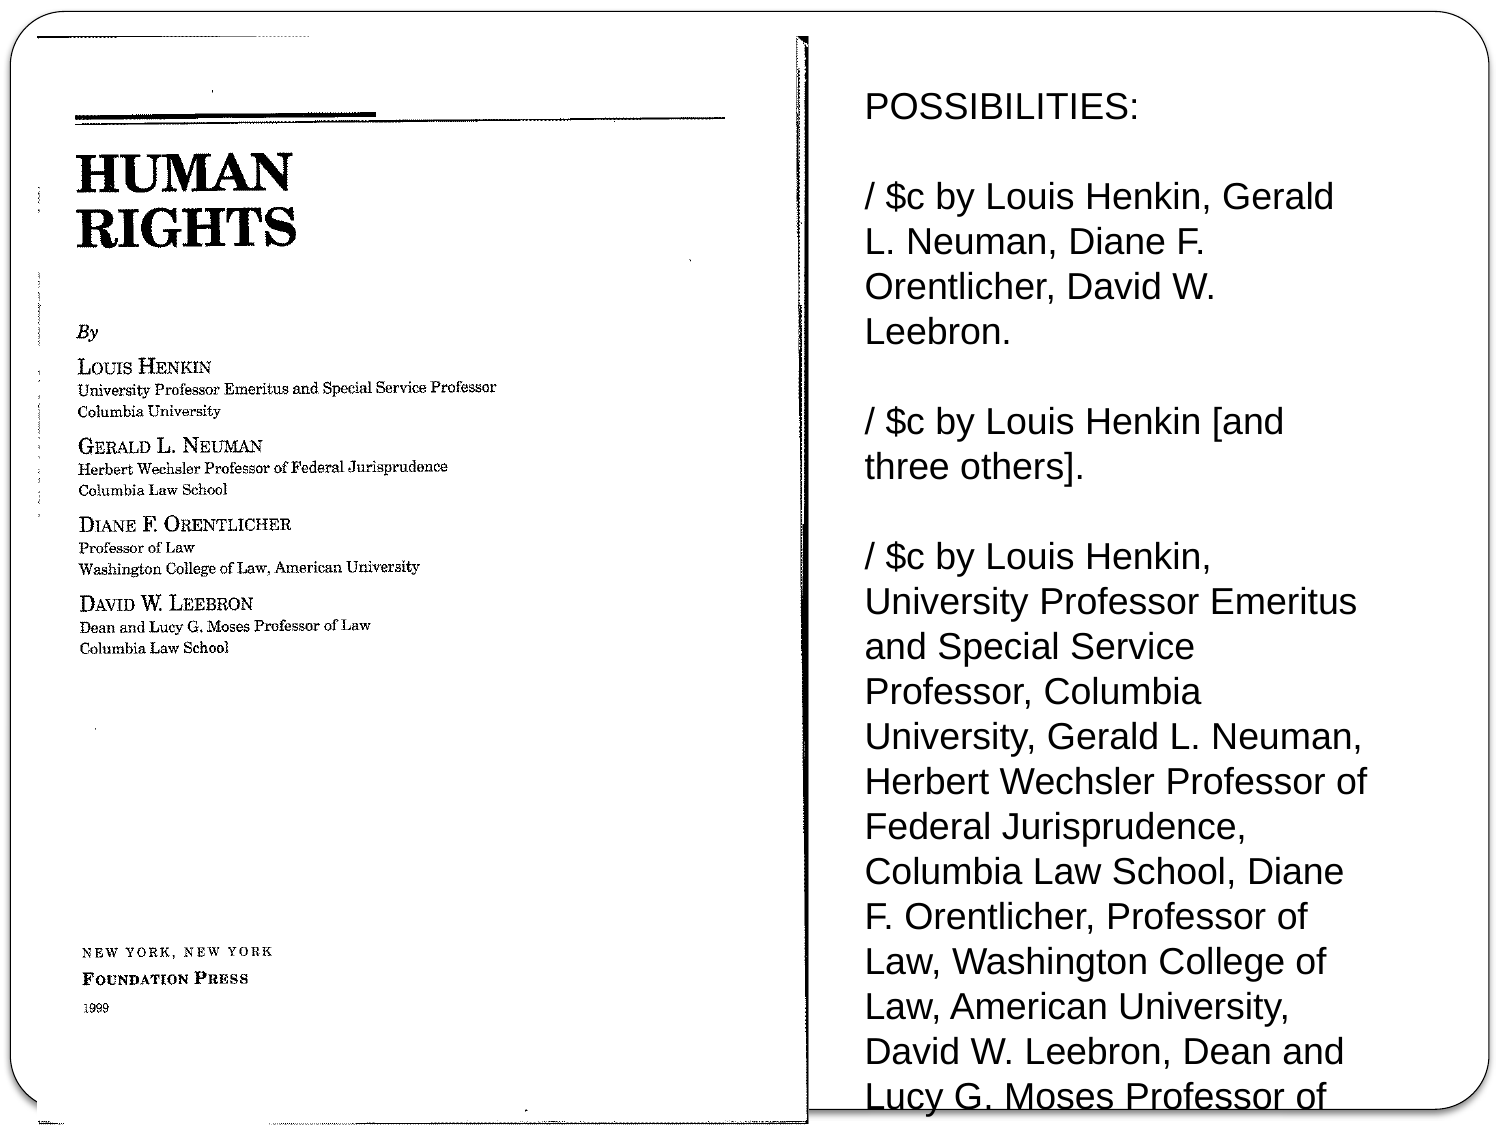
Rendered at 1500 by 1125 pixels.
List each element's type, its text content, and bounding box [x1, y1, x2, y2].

text_box POSSIBILITIES: / $c by Louis Henkin, Gerald L. Neuman, Diane F. Orentlicher, David W. Leebron. / $c by Louis Henkin [and three others]. / $c by Louis Henkin, University Professor Emeritus and Special Service Professor, Columbia University, Gerald L. Neuman, Herbert Wechsler Professor of Federal Jurisprudence, Columbia Law School, Diane F. Orentlicher, Professor of Law, Washington College of Law, American University, David W. Leebron, Dean and Lucy G. Moses Professor of Law, Columbia Law School. [849, 74, 1388, 1125]
picture [37, 31, 809, 1125]
